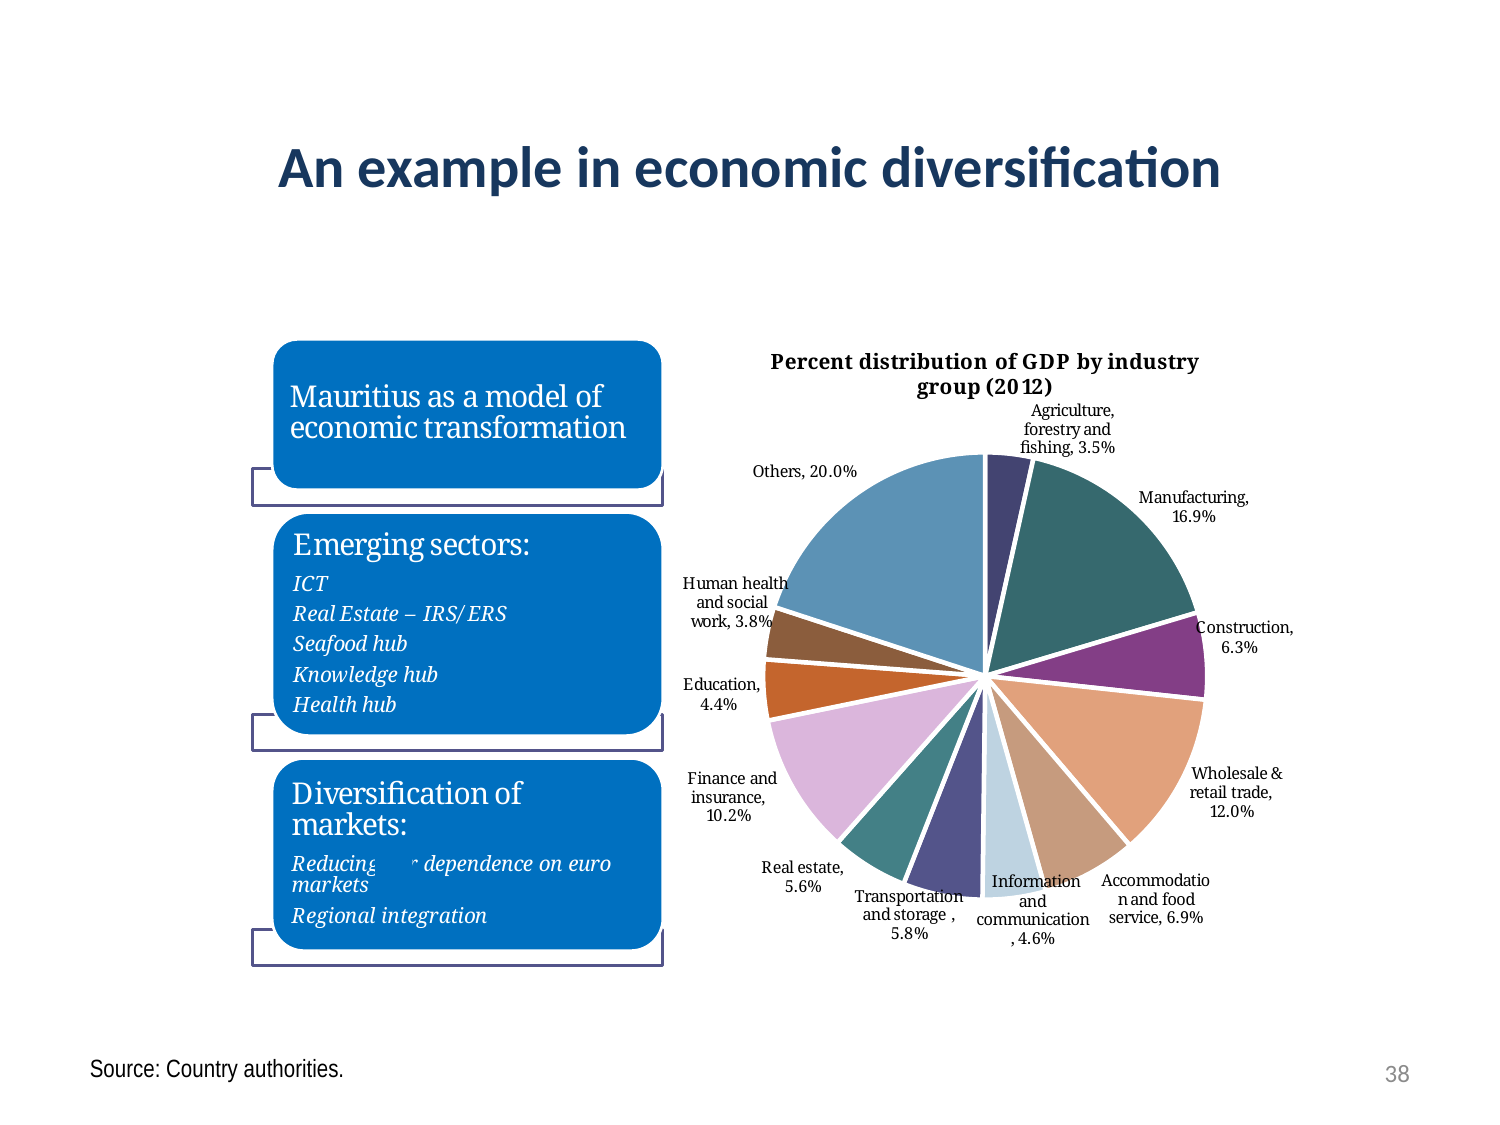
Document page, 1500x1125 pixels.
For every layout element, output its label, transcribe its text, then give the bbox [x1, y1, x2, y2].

picture [249, 312, 1301, 991]
title An example in economic diversification [75, 70, 1425, 258]
slide_number 38 [1074, 1042, 1425, 1103]
text_box Source: Country authorities. [75, 1044, 657, 1114]
